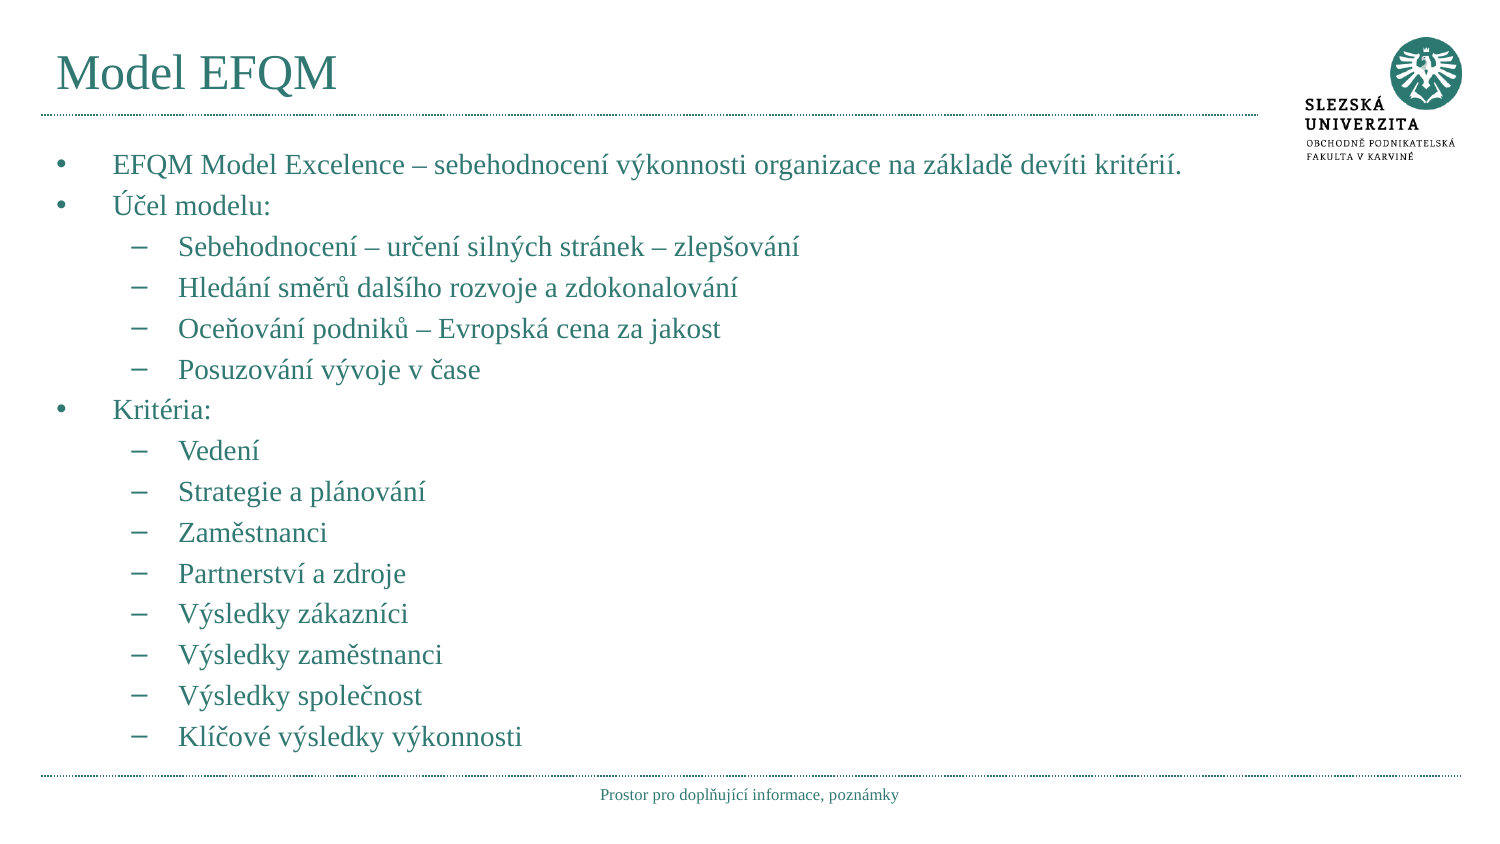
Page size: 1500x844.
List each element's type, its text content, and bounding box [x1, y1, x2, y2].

text_box Prostor pro doplňující informace, poznámky [442, 776, 1058, 811]
title Model EFQM [41, 32, 999, 116]
picture [1305, 37, 1462, 160]
text_box EFQM Model Excelence – sebehodnocení výkonnosti organizace na základě devíti kritérií. Účel modelu: Sebehodnocení – určení silných stránek – zlepšování Hledání směrů dalšího rozvoje a zdokonalování Oceňování podniků – Evropská cena za jakost Posuzování vývoje v čase Kritéria: Vedení Strategie a plánování Zaměstnanci Partnerství a zdroje Výsledky zákazníci Výsledky zaměstnanci Výsledky společnost Klíčové výsledky výkonnosti [41, 138, 1235, 647]
